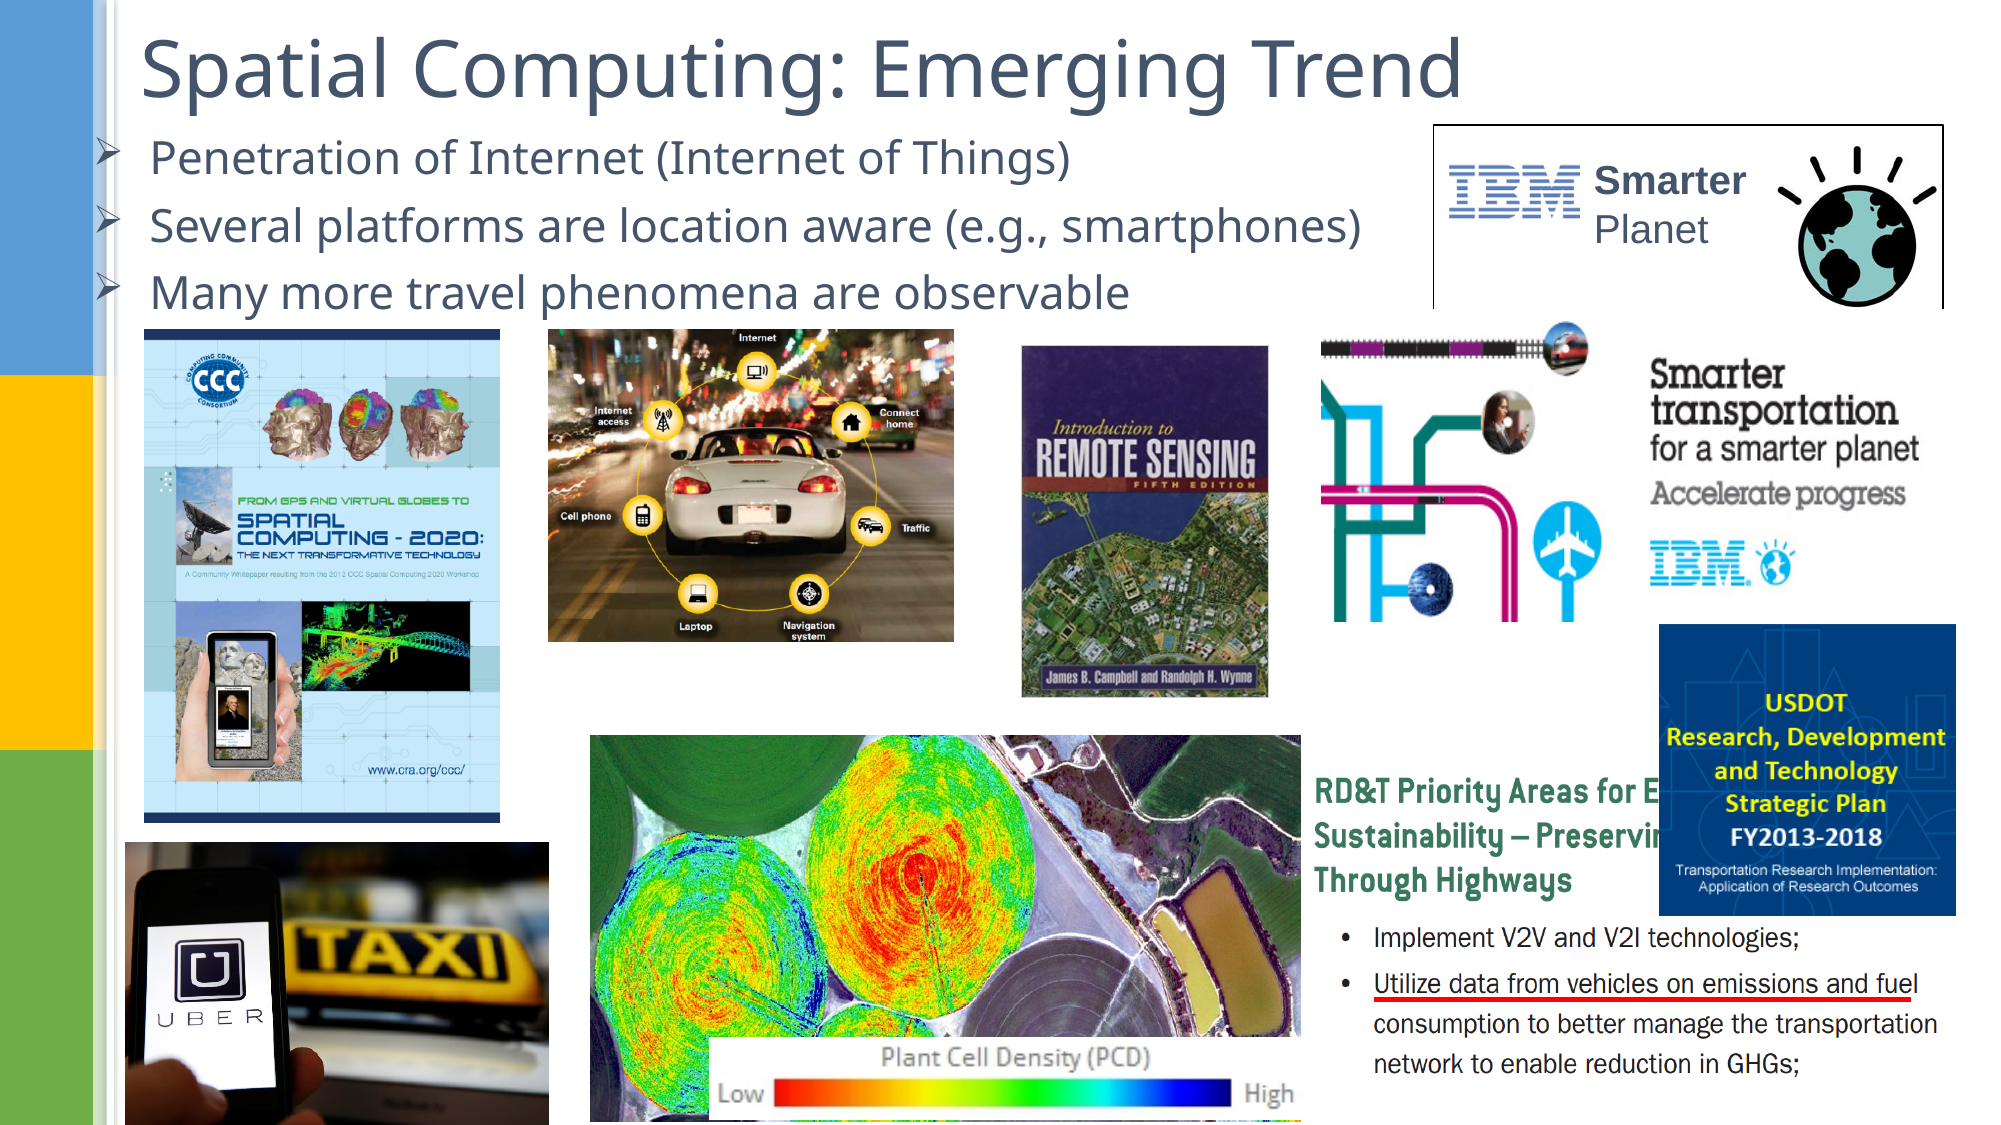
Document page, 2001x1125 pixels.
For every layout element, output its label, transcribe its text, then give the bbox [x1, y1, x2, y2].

text_box Penetration of Internet (Internet of Things) Several platforms are location aware (e.g., smartphones) Many more travel phenomena are observable [78, 121, 1432, 394]
picture [143, 329, 500, 824]
picture [124, 841, 550, 1125]
picture [589, 734, 1305, 1123]
picture [1307, 308, 1956, 1093]
picture [1020, 344, 1270, 699]
title Spatial Computing: Emerging Trend [125, 6, 1851, 121]
picture [548, 329, 954, 642]
picture [1541, 506, 1594, 576]
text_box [1432, 124, 1944, 304]
